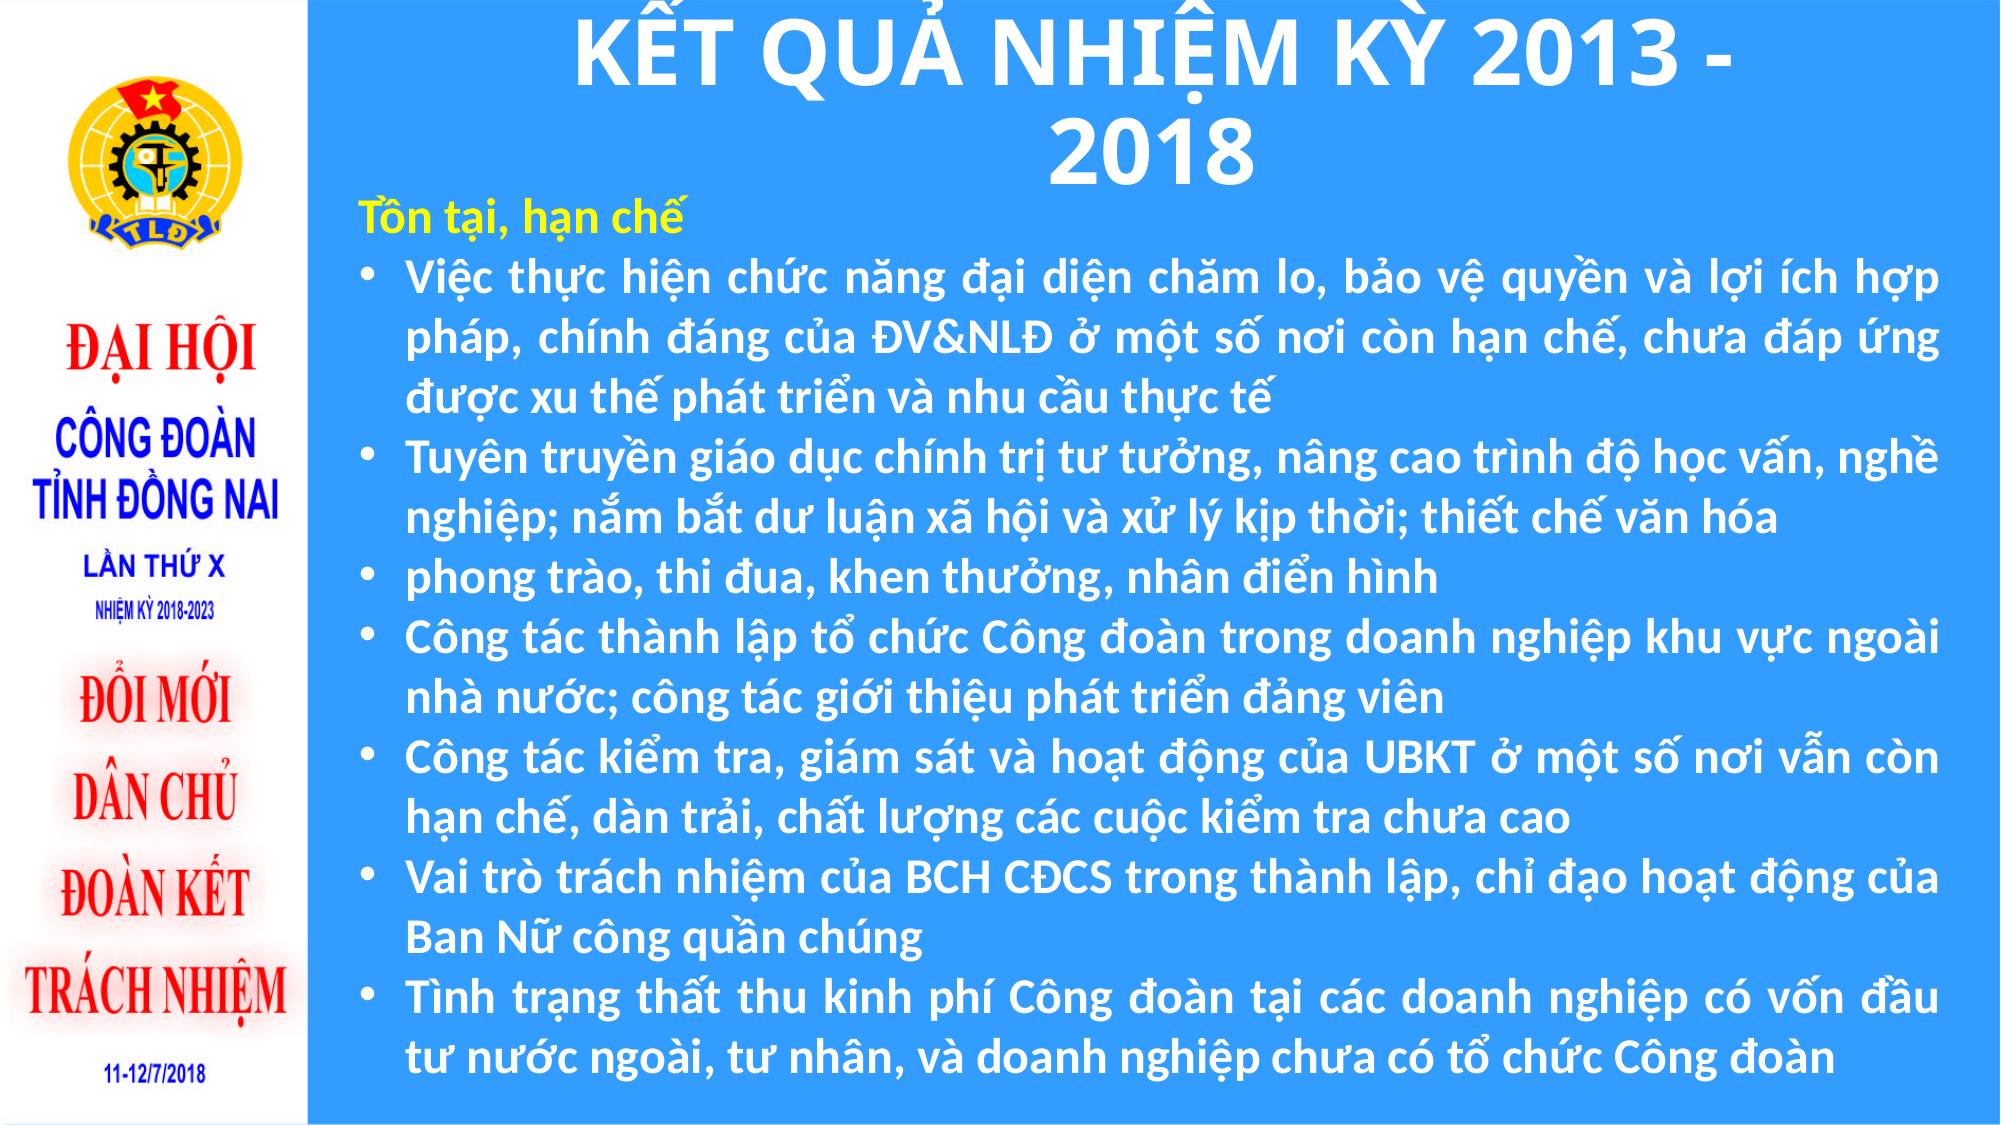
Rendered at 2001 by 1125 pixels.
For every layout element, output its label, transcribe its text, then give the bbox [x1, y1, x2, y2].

picture [0, 0, 2001, 1125]
text_box Tồn tại, hạn chế Việc thực hiện chức năng đại diện chăm lo, bảo vệ quyền và lợi ích hợp pháp, chính đáng của ĐV&NLĐ ở một số nơi còn hạn chế, chưa đáp ứng được xu thế phát triển và nhu cầu thực tế Tuyên truyền giáo dục chính trị tư tưởng, nâng cao trình độ học vấn, nghề nghiệp; nắm bắt dư luận xã hội và xử lý kịp thời; thiết chế văn hóa phong trào, thi đua, khen thưởng, nhân điển hình Công tác thành lập tổ chức Công đoàn trong doanh nghiệp khu vực ngoài nhà nước; công tác giới thiệu phát triển đảng viên Công tác kiểm tra, giám sát và hoạt động của UBKT ở một số nơi vẫn còn hạn chế, dàn trải, chất lượng các cuộc kiểm tra chưa cao Vai trò trách nhiệm của BCH CĐCS trong thành lập, chỉ đạo hoạt động của Ban Nữ công quần chúng Tình trạng thất thu kinh phí Công đoàn tại các doanh nghiệp có vốn đầu tư nước ngoài, tư nhân, và doanh nghiệp chưa có tổ chức Công đoàn [343, 175, 1957, 1091]
title KẾT QUẢ NHIỆM KỲ 2013 - 2018 [442, 24, 1863, 175]
